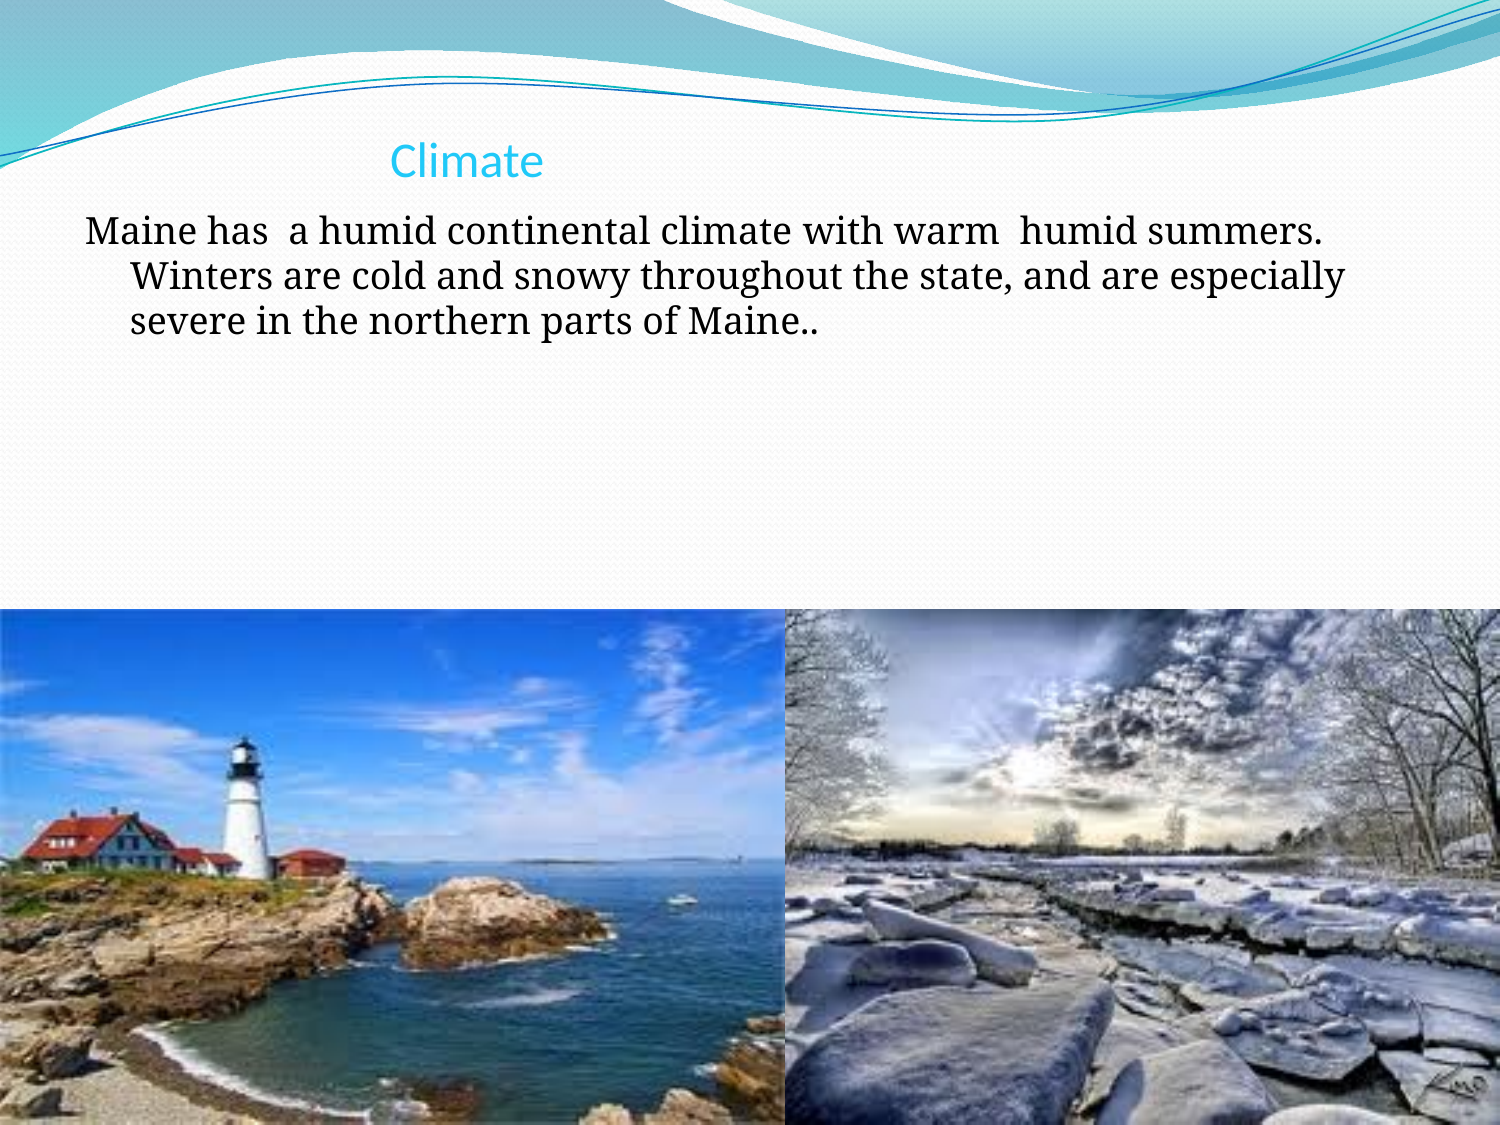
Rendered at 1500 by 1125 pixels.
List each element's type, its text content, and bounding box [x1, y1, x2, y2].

list Maine has a humid continental climate with warm humid summers. Winters are cold and snowy throughout the state, and are especially severe in the northern parts of Maine.. [70, 199, 1421, 387]
title Climate [75, 58, 1425, 188]
picture [0, 609, 1500, 1125]
